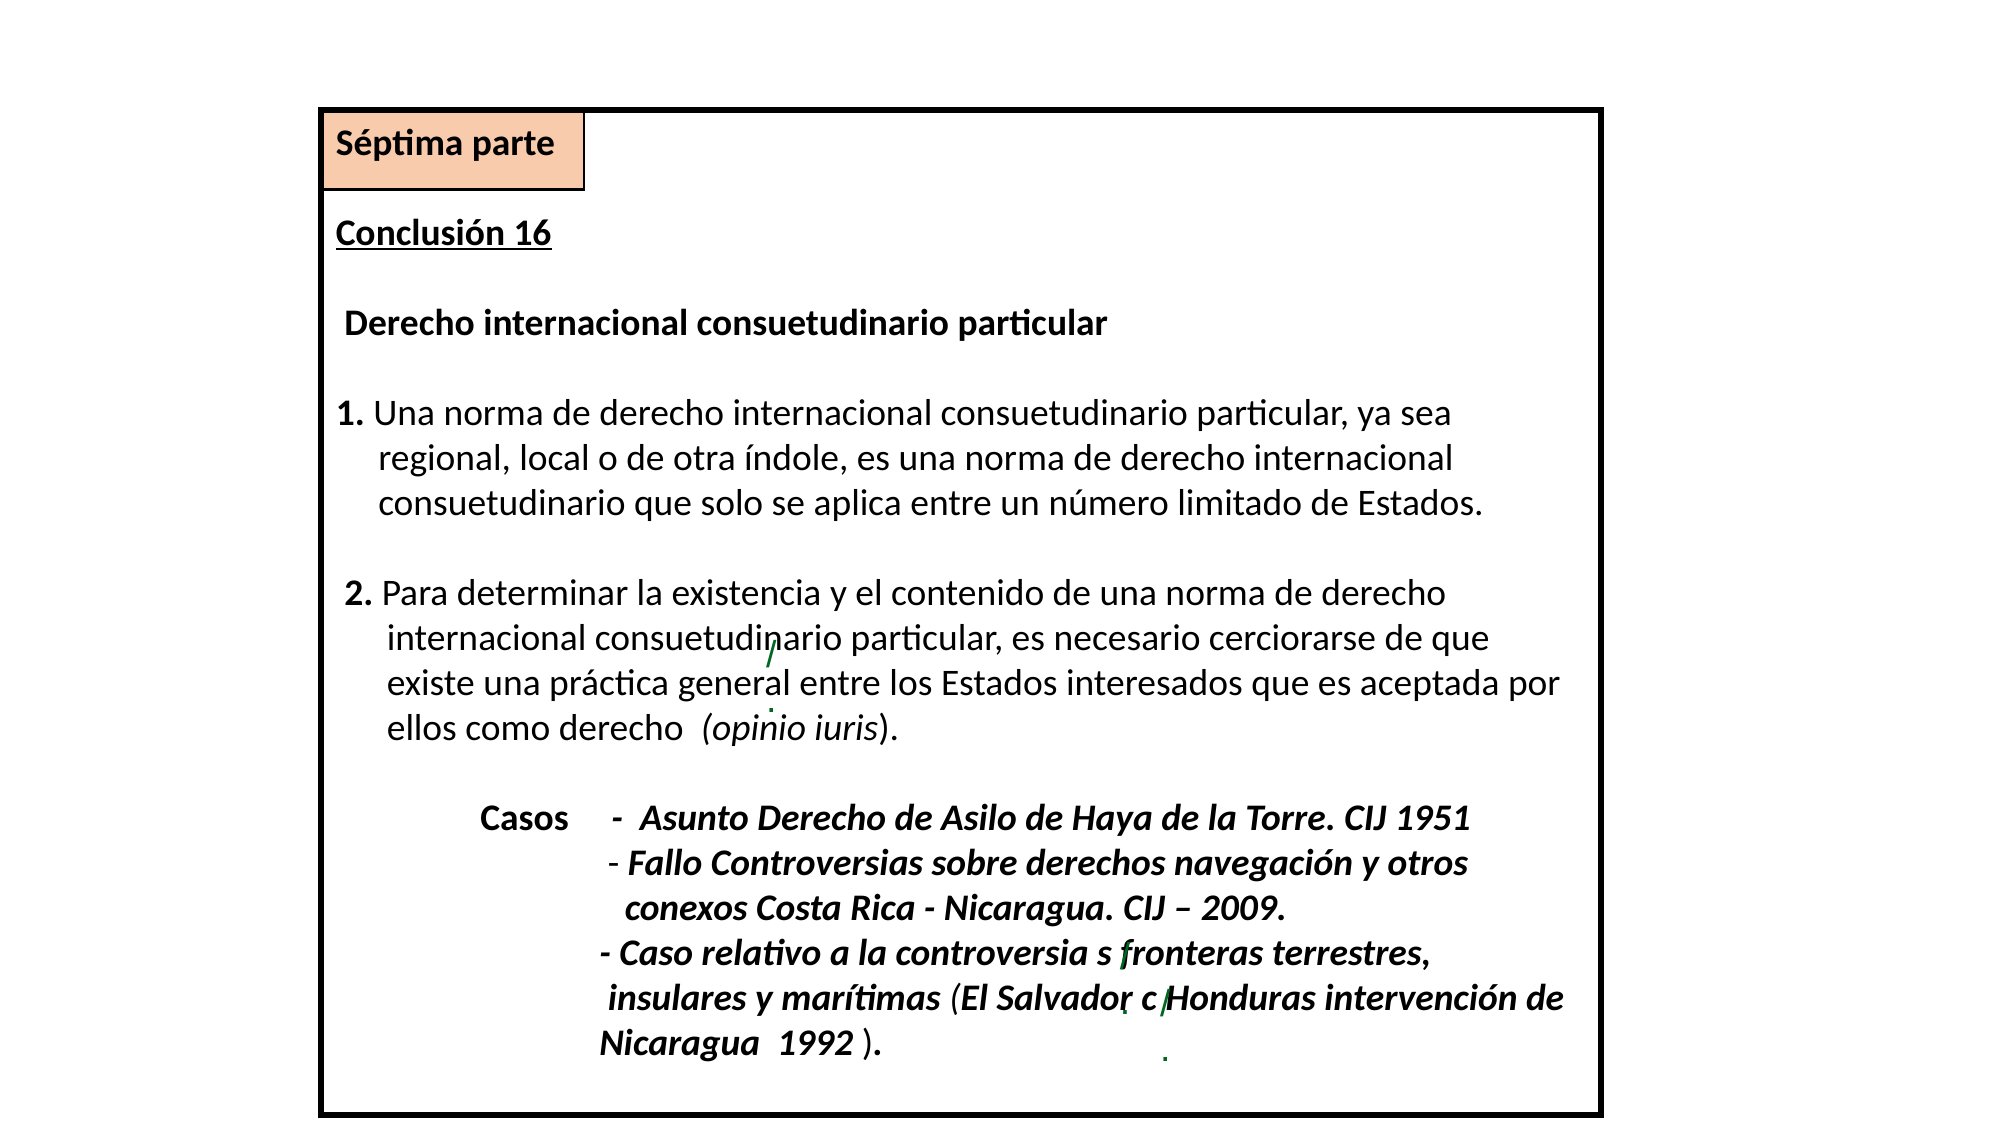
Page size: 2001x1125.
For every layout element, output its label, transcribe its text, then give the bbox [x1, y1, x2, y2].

text_box /. [751, 622, 792, 728]
text_box Séptima parte Conclusión 16 Derecho internacional consuetudinario particular 1. Una norma de derecho internacional consuetudinario particular, ya sea regional, local o de otra índole, es una norma de derecho internacional consuetudinario que solo se aplica entre un número limitado de Estados. 2. Para determinar la existencia y el contenido de una norma de derecho internacional consuetudinario particular, es necesario cerciorarse de que existe una práctica general entre los Estados interesados que es aceptada por ellos como derecho (opinio iuris). Casos - Asunto Derecho de Asilo de Haya de la Torre. CIJ 1951 - Fallo Controversias sobre derechos navegación y otros conexos Costa Rica - Nicaragua. CIJ – 2009. - Caso relativo a la controversia s fronteras terrestres, insulares y marítimas (El Salvador c Honduras intervención de Nicaragua 1992 ). [321, 110, 1601, 1115]
text_box /. [1145, 971, 1186, 1077]
text_box /. [1105, 925, 1146, 1030]
